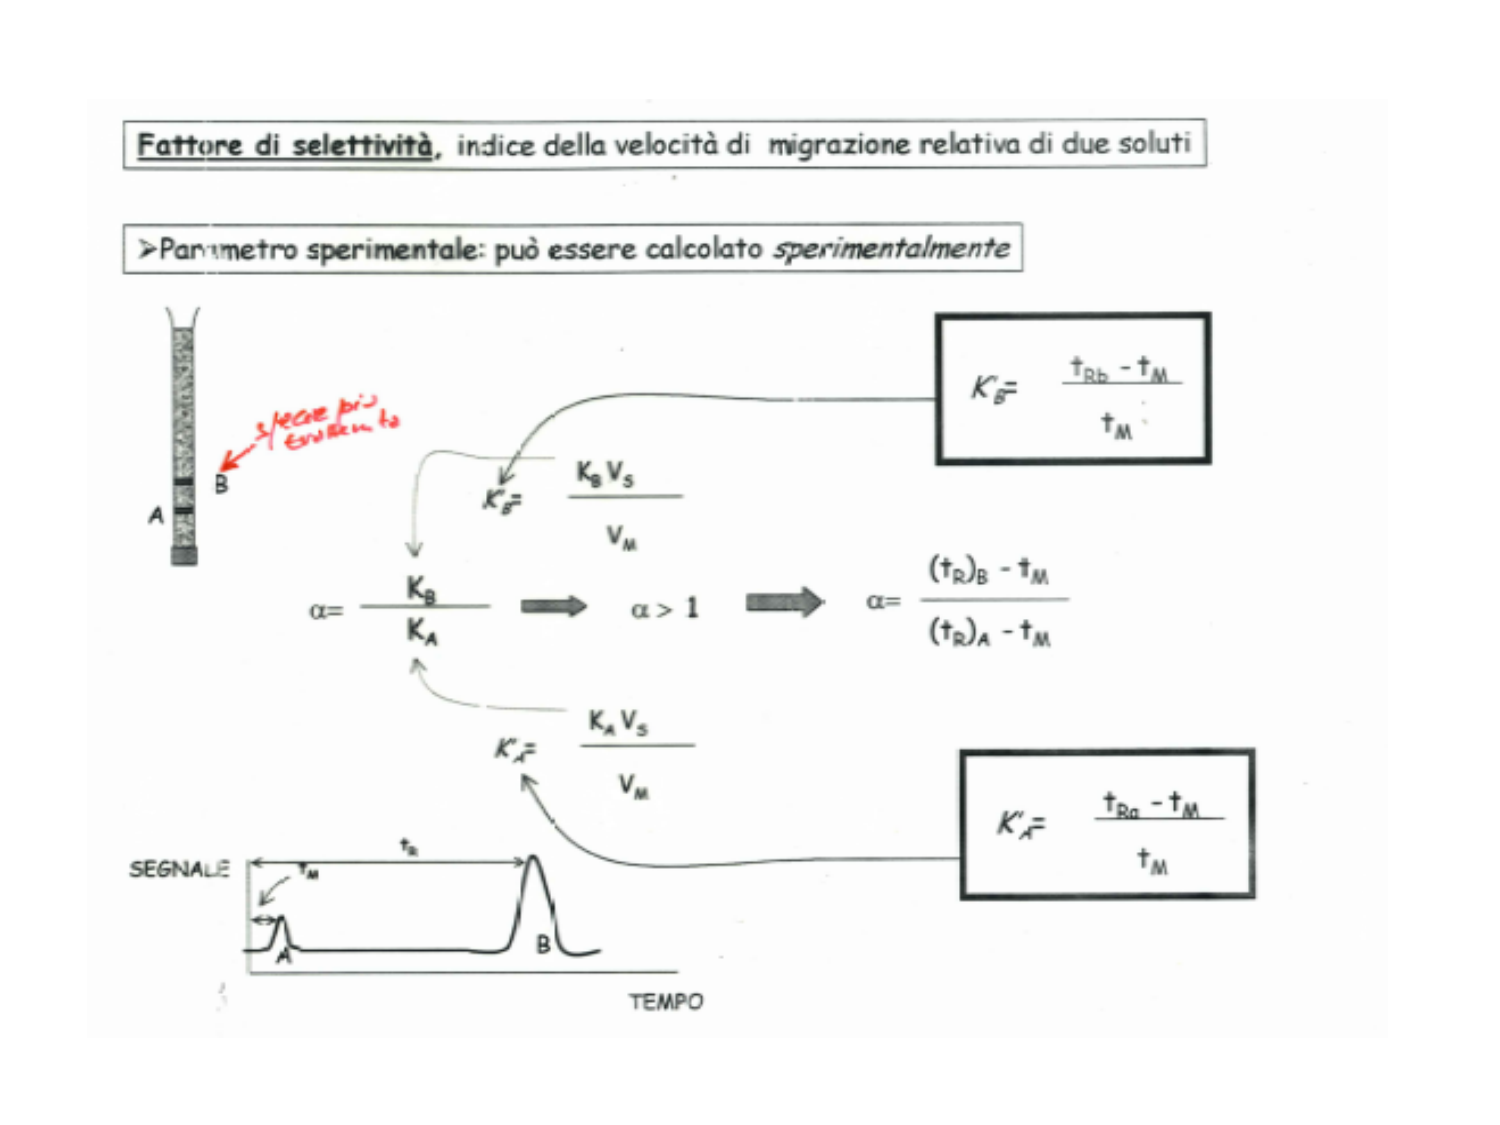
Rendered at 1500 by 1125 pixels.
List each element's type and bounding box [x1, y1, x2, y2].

picture [87, 99, 1388, 1038]
